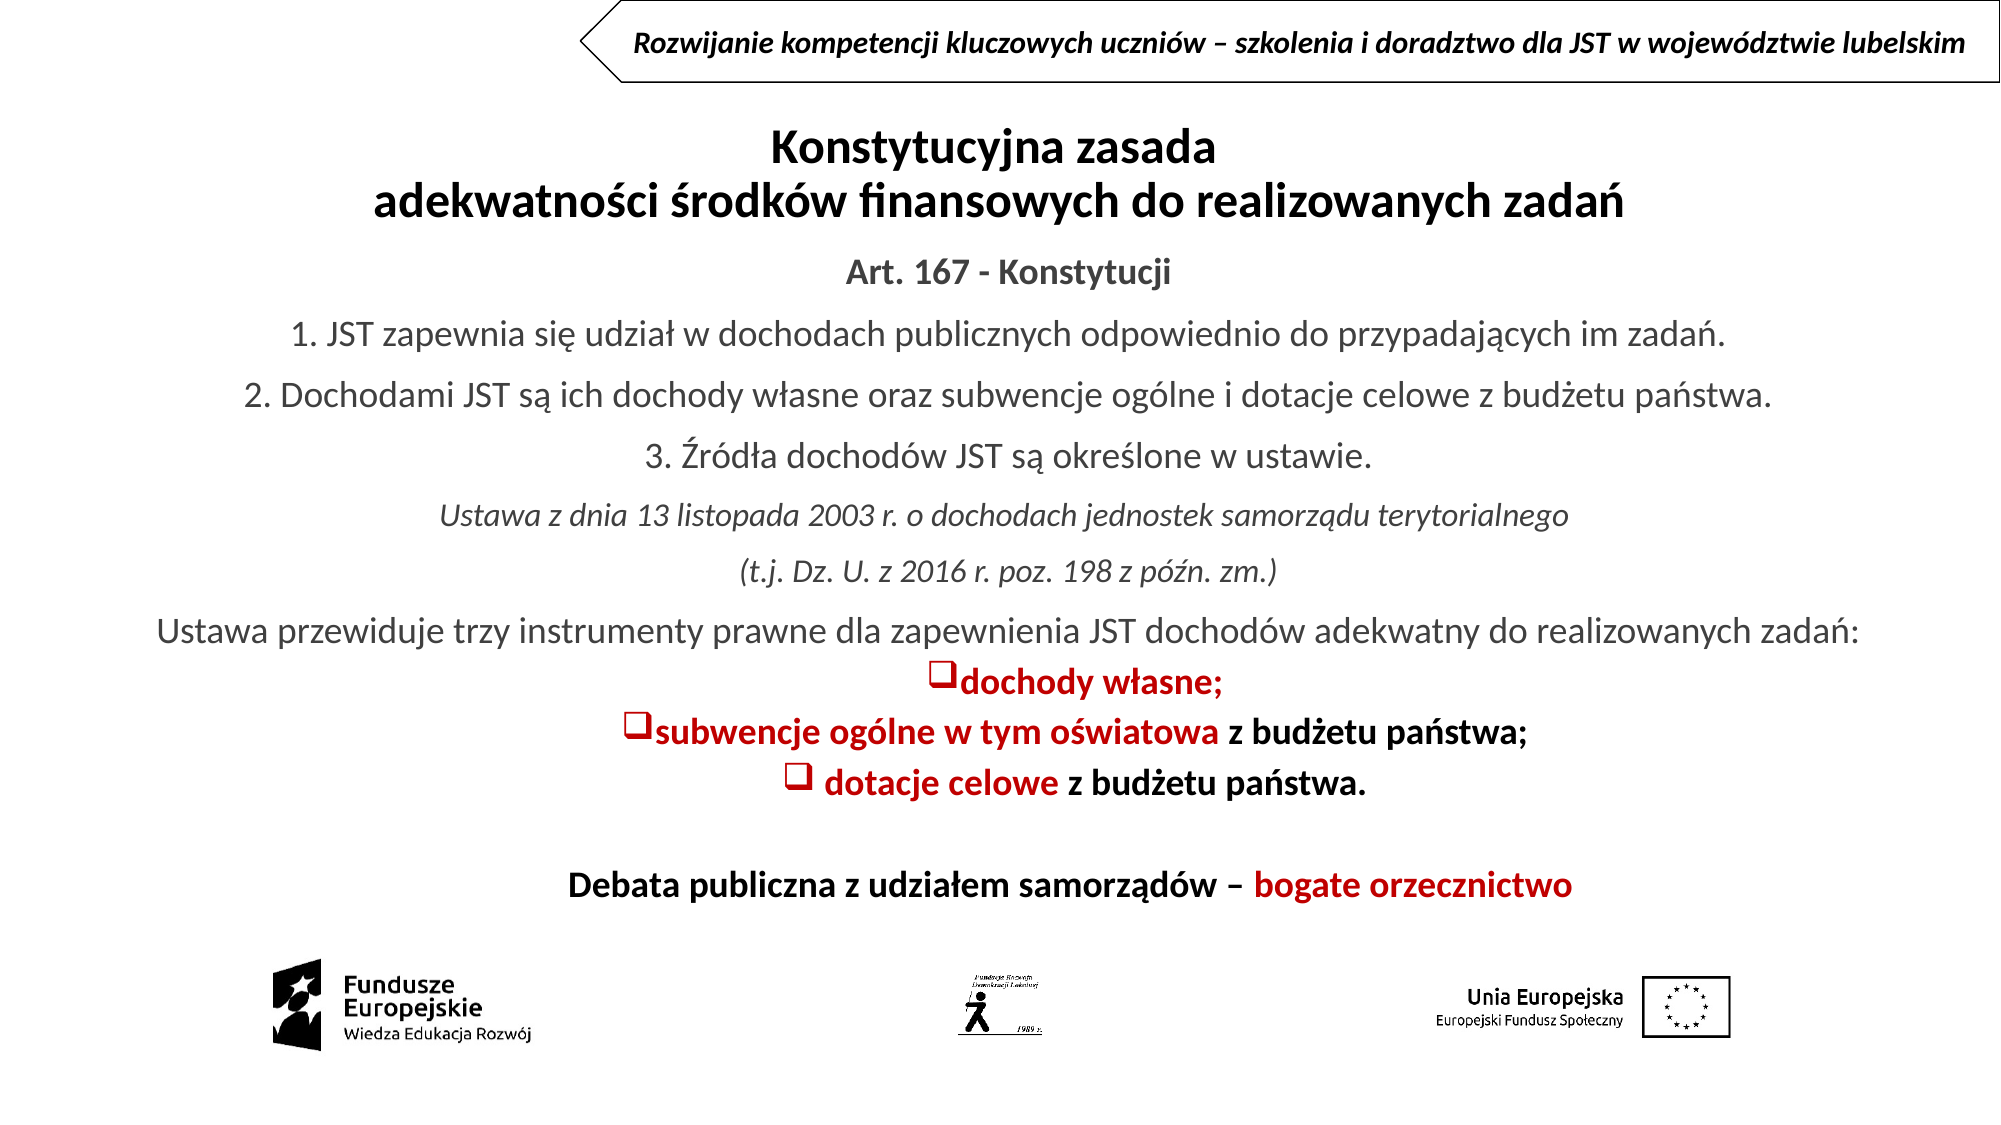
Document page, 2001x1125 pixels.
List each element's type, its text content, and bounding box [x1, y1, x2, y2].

picture [954, 971, 1046, 1038]
picture [249, 935, 554, 1074]
text_box Konstytucyjna zasada adekwatności środków finansowych do realizowanych zadań [0, 81, 2000, 296]
text_box Art. 167 - Konstytucji 1. JST zapewnia się udział w dochodach publicznych odpowiednio do przypadających im zadań. 2. Dochodami JST są ich dochody własne oraz subwencje ogólne i dotacje celowe z budżetu państwa. 3. Źródła dochodów JST są określone w ustawie. Ustawa z dnia 13 listopada 2003 r. o dochodach jednostek samorządu terytorialnego (t.j. Dz. U. z 2016 r. poz. 198 z późn. zm.) Ustawa przewiduje trzy instrumenty prawne dla zapewnienia JST dochodów adekwatny do realizowanych zadań: dochody własne; subwencje ogólne w tym oświatowa z budżetu państwa; dotacje celowe z budżetu państwa. Debata publiczna z udziałem samorządów – bogate orzecznictwo [27, 244, 1973, 1048]
text_box Rozwijanie kompetencji kluczowych uczniów – szkolenia i doradztwo dla JST w województwie lubelskim [580, 0, 2000, 81]
picture [1417, 955, 1750, 1058]
